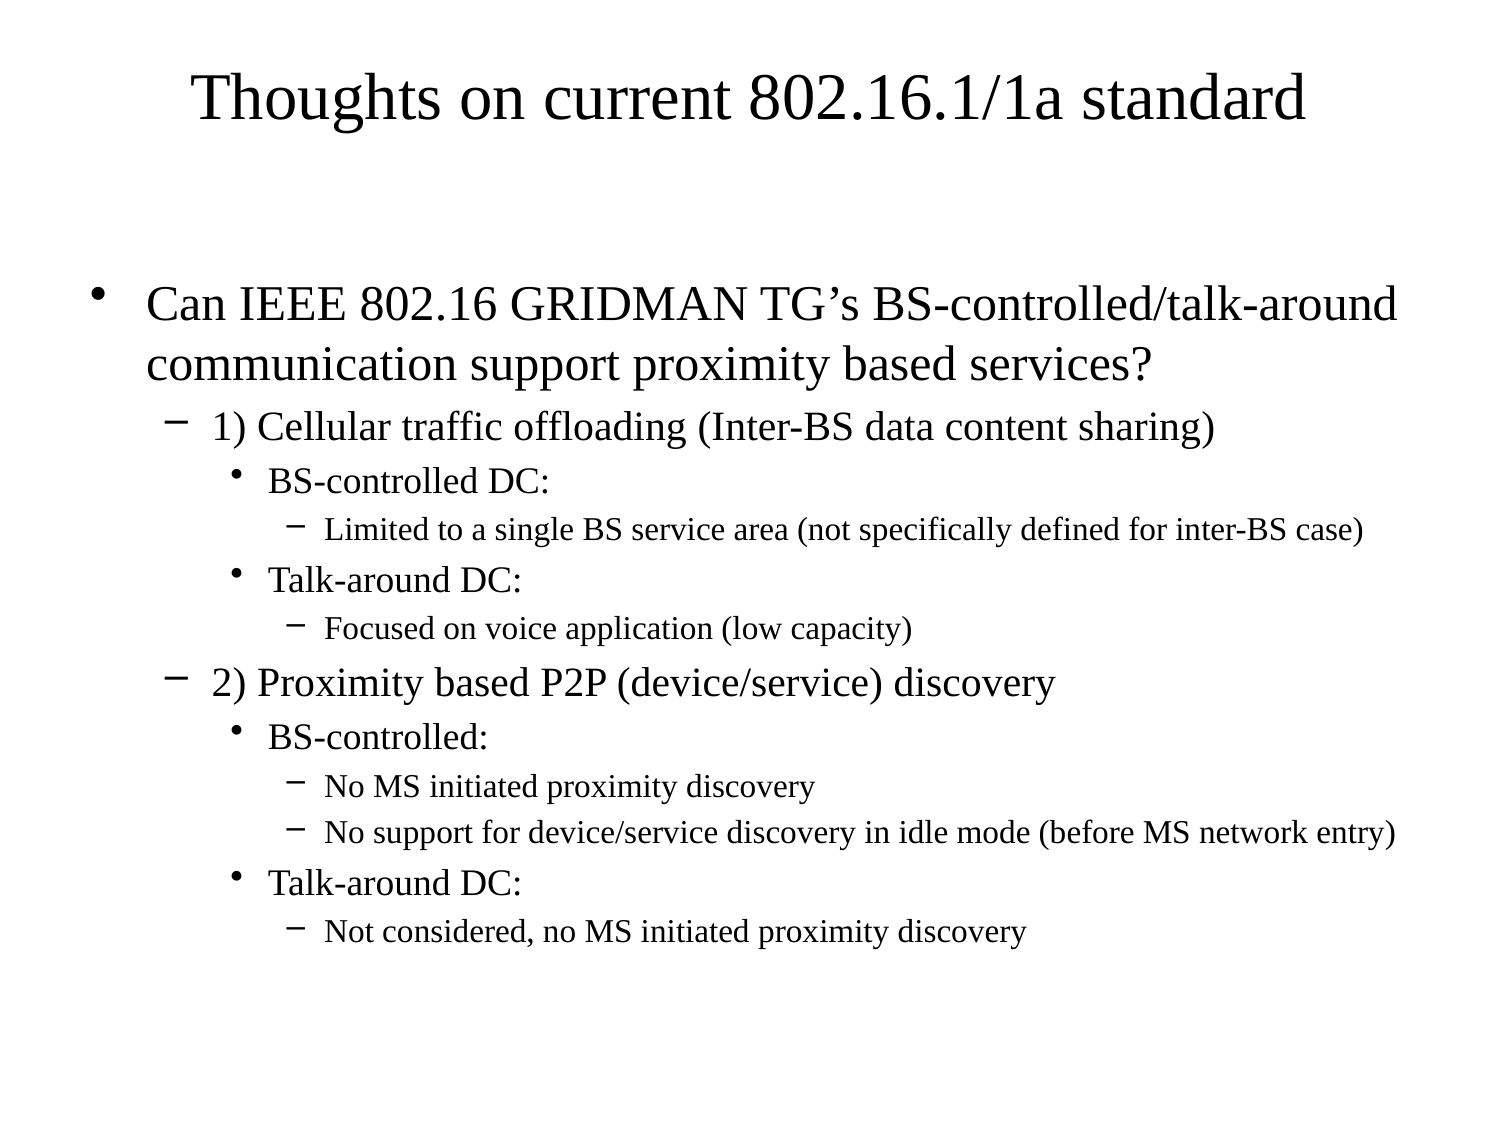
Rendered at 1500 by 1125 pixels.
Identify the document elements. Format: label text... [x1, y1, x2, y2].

title Thoughts on current 802.16.1/1a standard [75, 45, 1425, 233]
list Can IEEE 802.16 GRIDMAN TG’s BS-controlled/talk-around communication support proximity based services? 1) Cellular traffic offloading (Inter-BS data content sharing) BS-controlled DC: Limited to a single BS service area (not specifically defined for inter-BS case) Talk-around DC: Focused on voice application (low capacity) 2) Proximity based P2P (device/service) discovery BS-controlled: No MS initiated proximity discovery No support for device/service discovery in idle mode (before MS network entry) Talk-around DC: Not considered, no MS initiated proximity discovery [75, 262, 1425, 1005]
